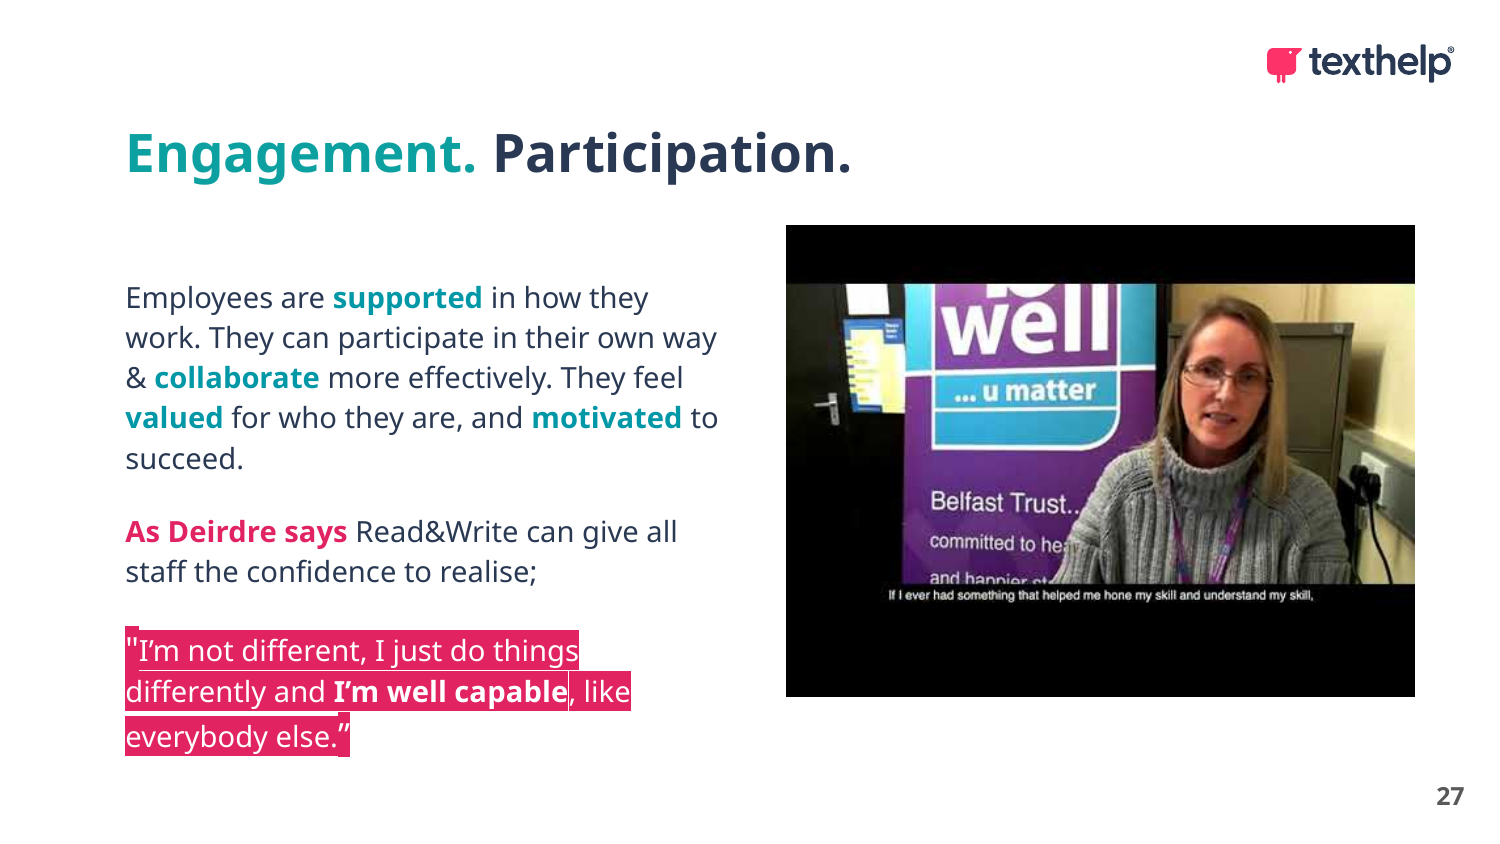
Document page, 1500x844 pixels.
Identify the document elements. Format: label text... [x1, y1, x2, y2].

slide_number 27 [1389, 764, 1480, 830]
picture [786, 224, 1416, 697]
text_box Employees are supported in how they work. They can participate in their own way & collaborate more effectively. They feel valued for who they are, and motivated to succeed. As Deirdre says Read&Write can give all staff the confidence to realise; "I’m not different, I just do things differently and I’m well capable, like everybody else.” [110, 259, 739, 819]
title Engagement. Participation. [110, 104, 1500, 199]
